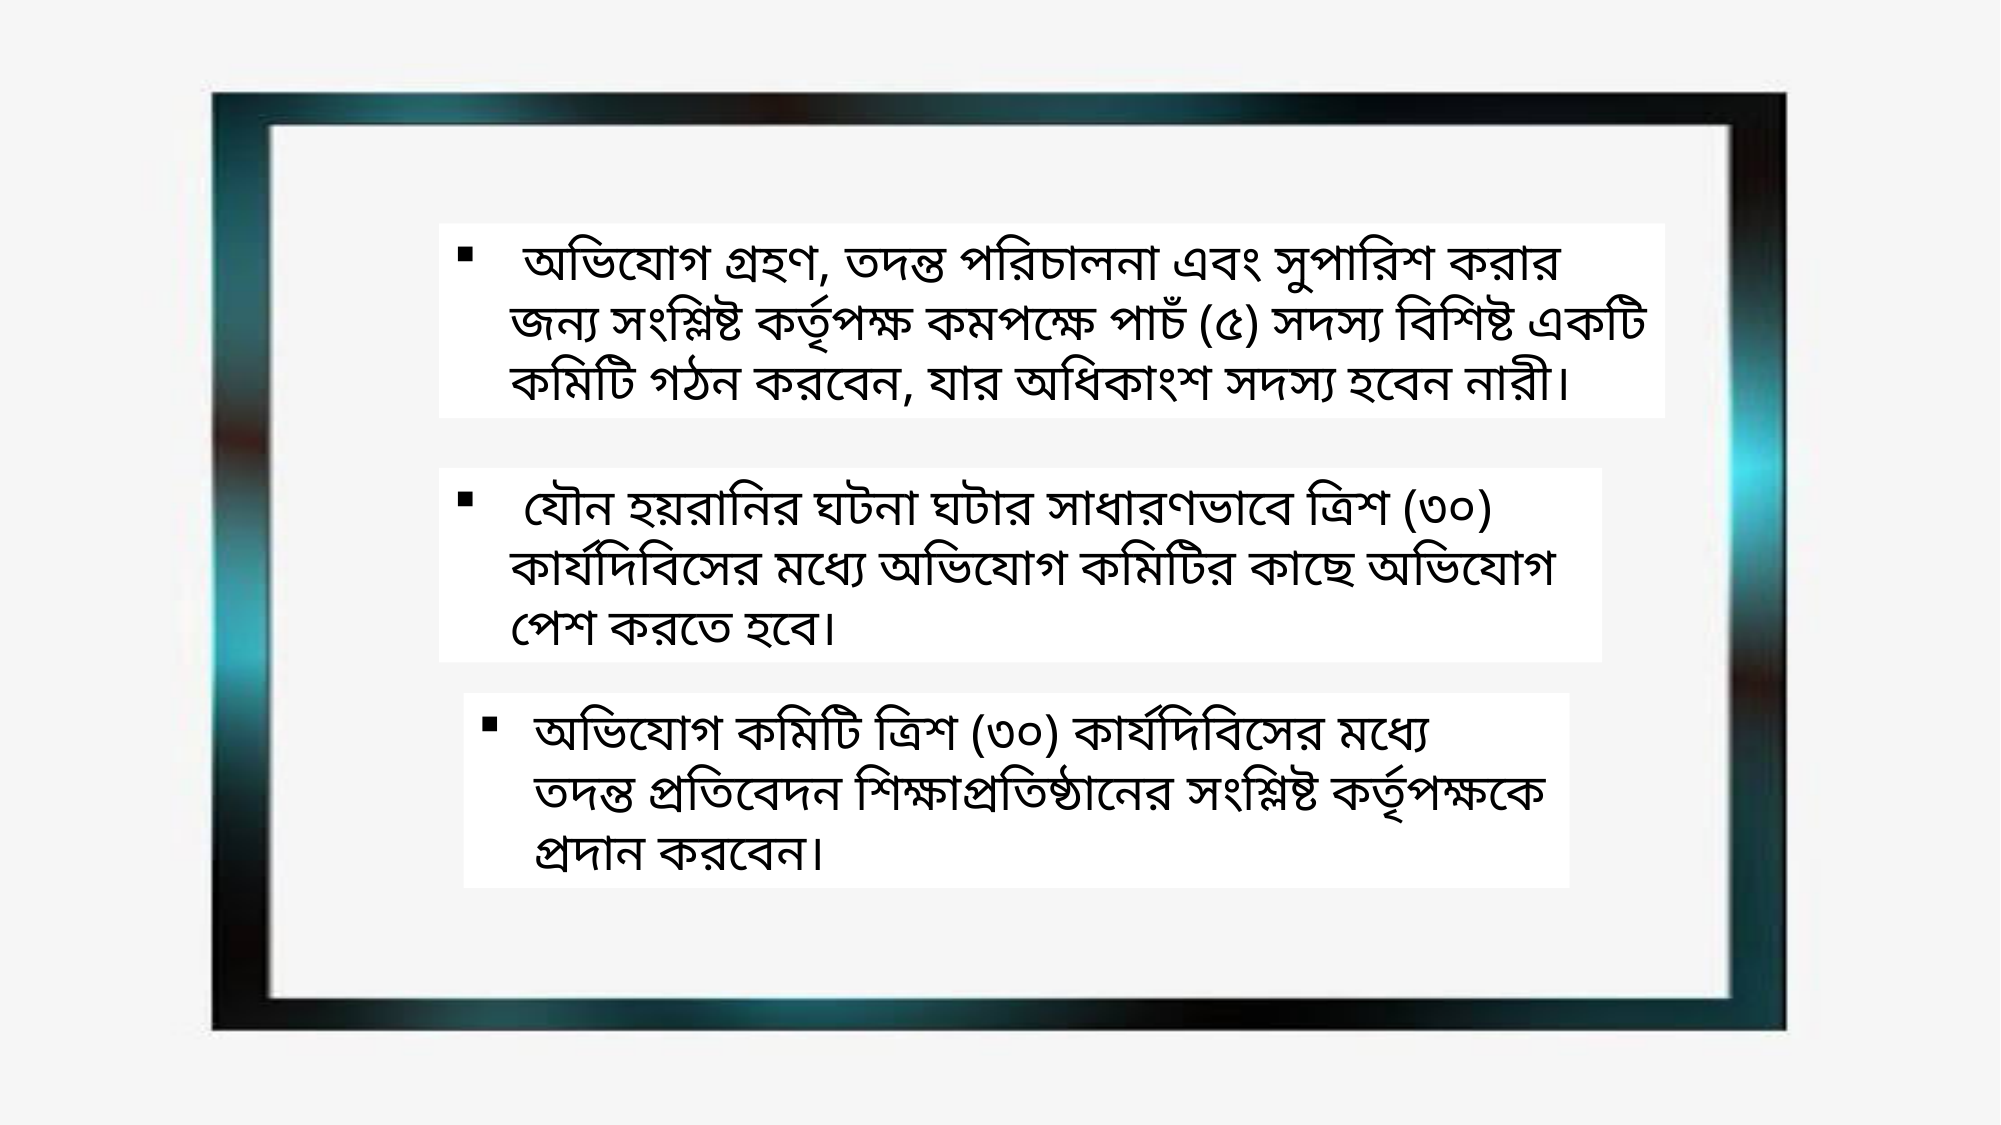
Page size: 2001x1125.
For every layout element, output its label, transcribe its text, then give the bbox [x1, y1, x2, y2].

picture [0, 0, 2001, 1125]
text_box অভিযোগ গ্রহণ, তদন্ত পরিচালনা এবং সুপারিশ করার জন্য সংশ্লিষ্ট কর্তৃপক্ষ কমপক্ষে পাচঁ (৫) সদস্য বিশিষ্ট একটি কমিটি গঠন করবেন, যার অধিকাংশ সদস্য হবেন নারী। [439, 223, 1666, 419]
text_box যৌন হয়রানির ঘটনা ঘটার সাধারণভাবে ত্রিশ (৩০) কার্যদিবিসের মধ্যে অভিযোগ কমিটির কাছে অভিযোগ পেশ করতে হবে। [439, 467, 1603, 663]
text_box অভিযোগ কমিটি ত্রিশ (৩০) কার্যদিবিসের মধ্যে তদন্ত প্রতিবেদন শিক্ষাপ্রতিষ্ঠানের সংশ্লিষ্ট কর্তৃপক্ষকে প্রদান করবেন। [463, 693, 1570, 888]
